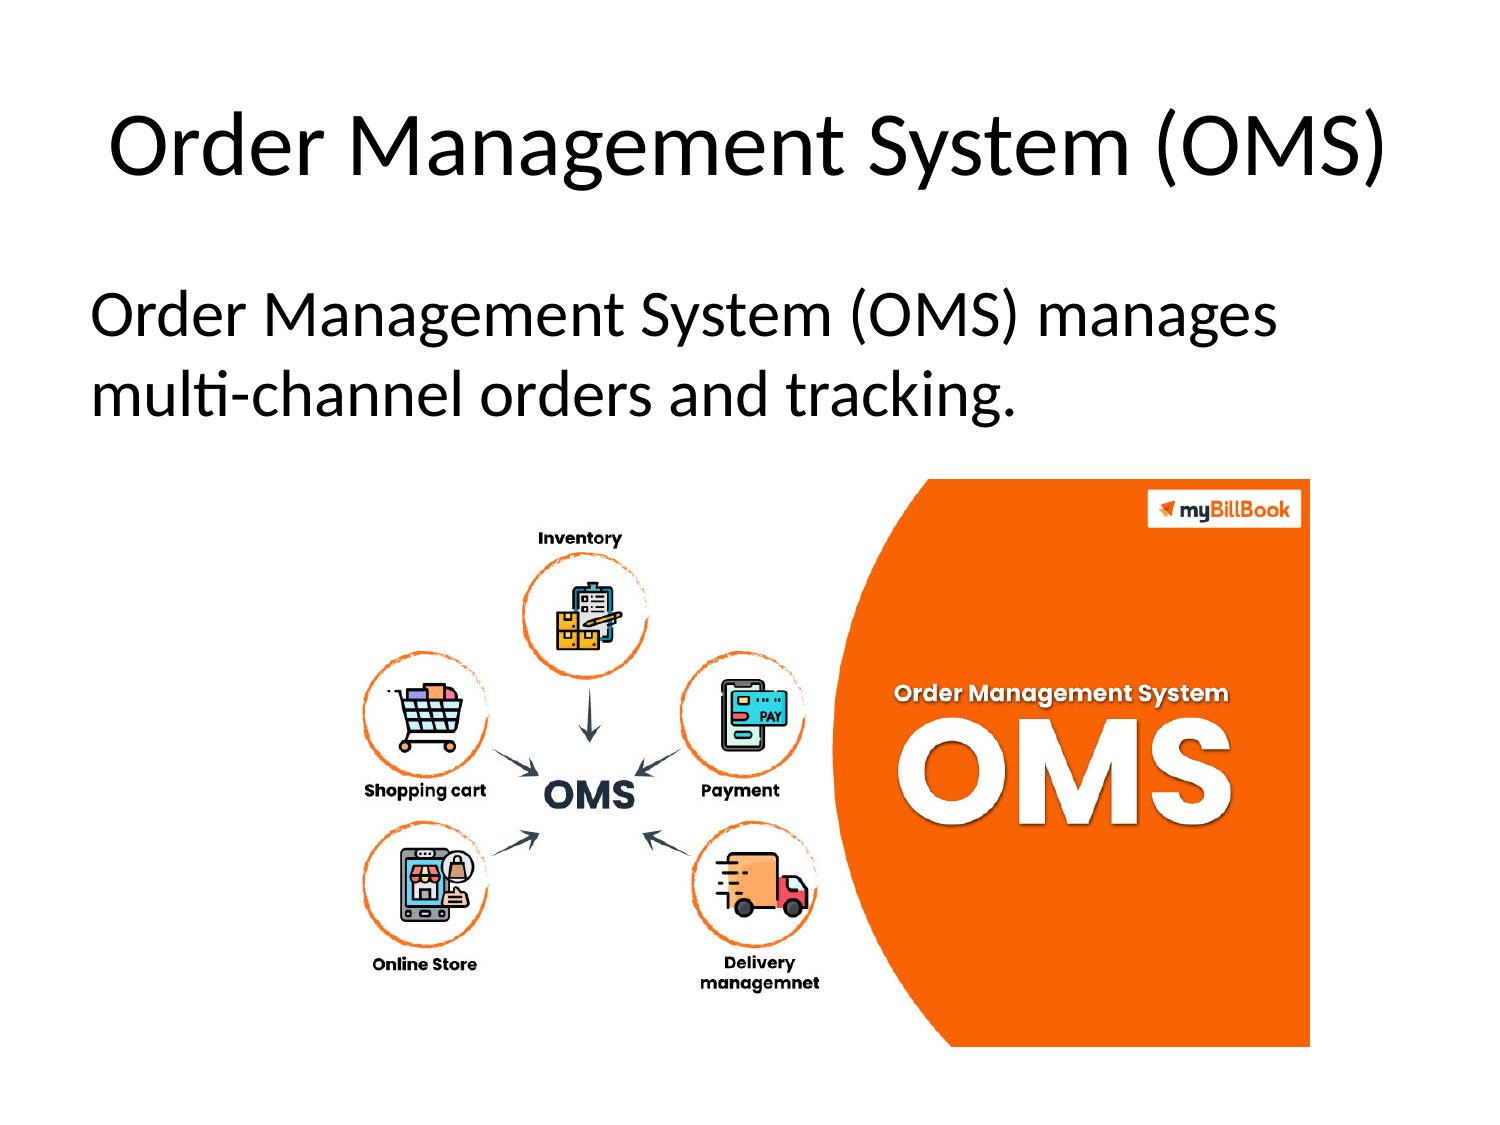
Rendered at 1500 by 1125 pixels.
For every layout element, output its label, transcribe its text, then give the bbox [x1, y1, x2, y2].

title Order Management System (OMS) [75, 45, 1425, 233]
picture [300, 479, 1310, 1048]
list Order Management System (OMS) manages multi-channel orders and tracking. [75, 262, 1425, 1005]
